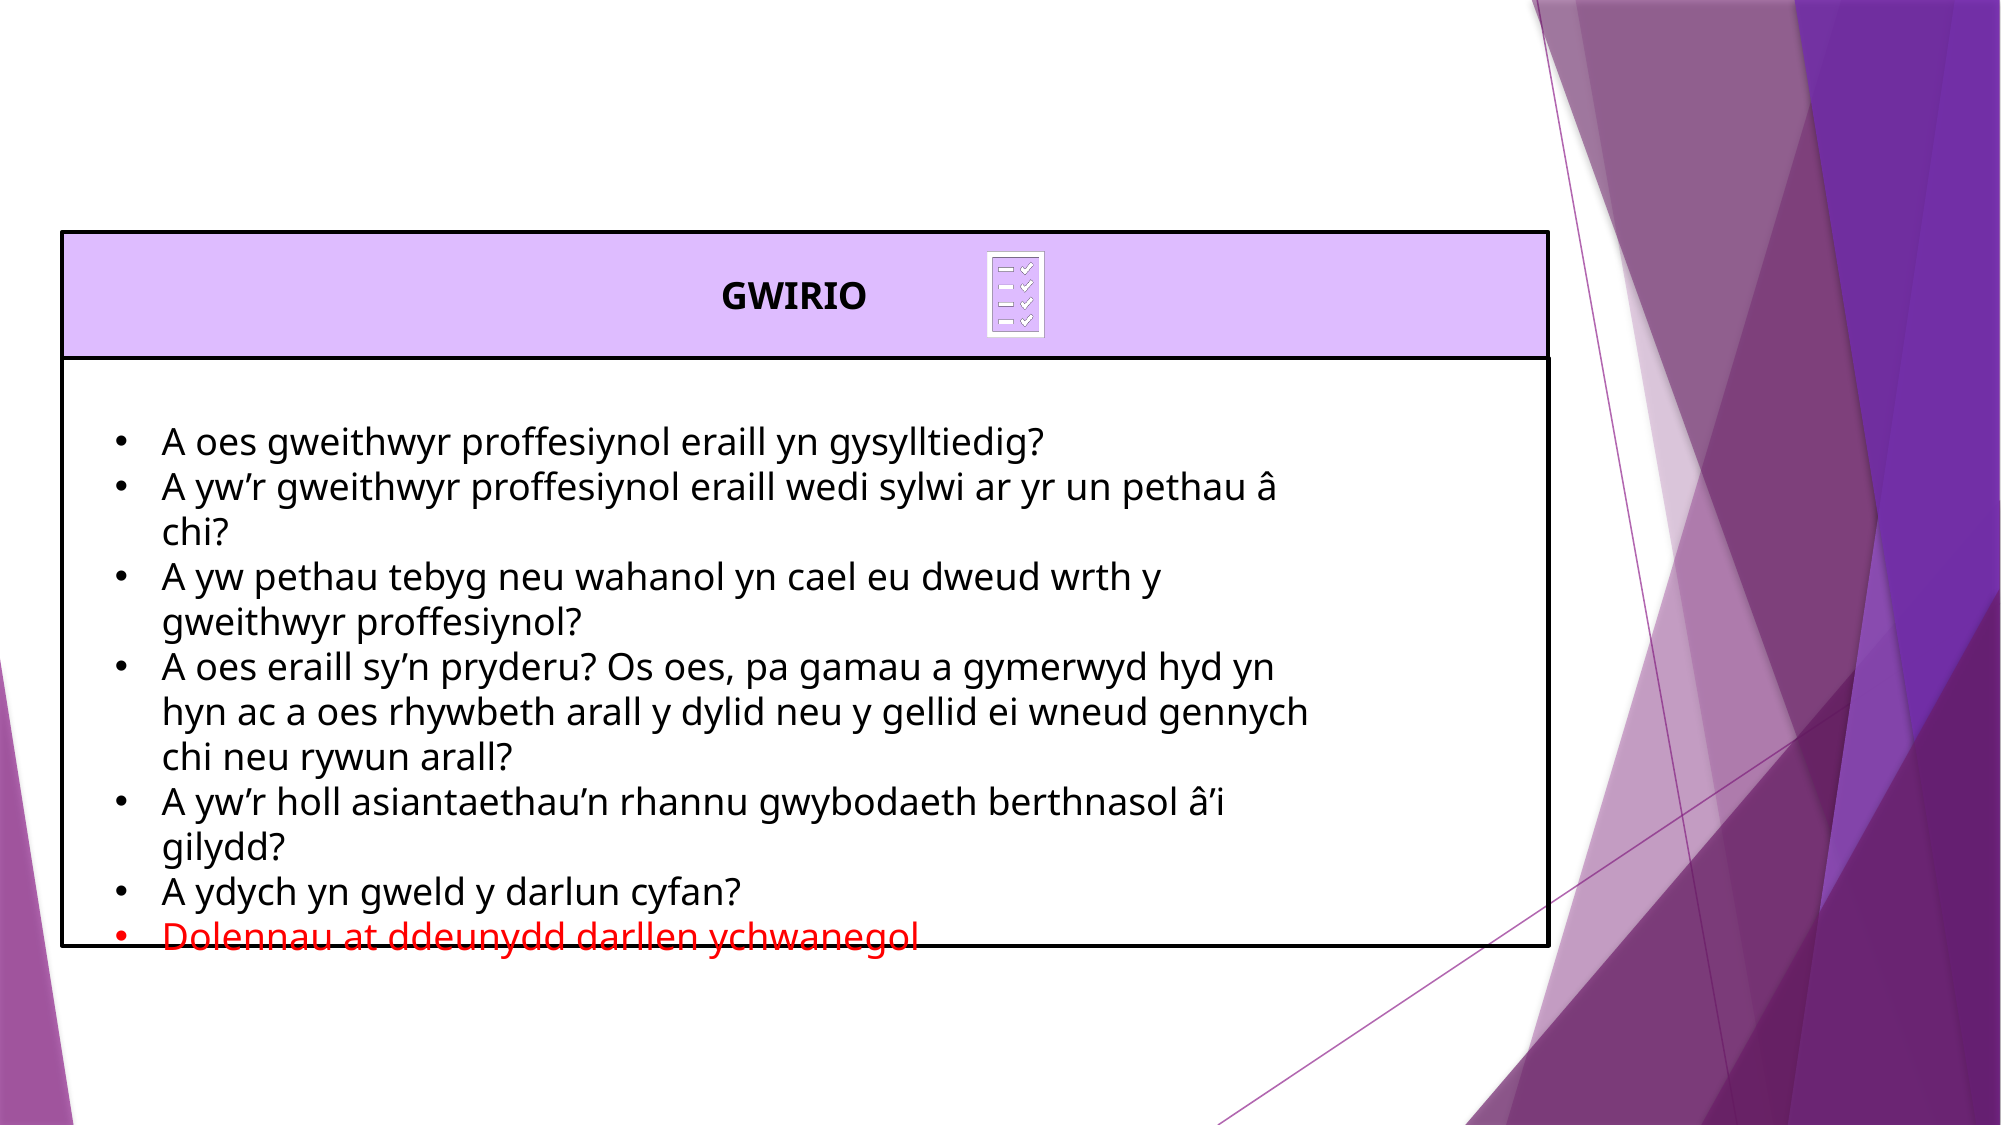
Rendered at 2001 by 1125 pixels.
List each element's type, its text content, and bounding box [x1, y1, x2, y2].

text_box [61, 231, 1549, 947]
text_box A oes gweithwyr proffesiynol eraill yn gysylltiedig? A yw’r gweithwyr proffesiynol eraill wedi sylwi ar yr un pethau â chi? A yw pethau tebyg neu wahanol yn cael eu dweud wrth y gweithwyr proffesiynol? A oes eraill sy’n pryderu? Os oes, pa gamau a gymerwyd hyd yn hyn ac a oes rhywbeth arall y dylid neu y gellid ei wneud gennych chi neu rywun arall? A yw’r holl asiantaethau’n rhannu gwybodaeth berthnasol â’i gilydd? A ydych yn gweld y darlun cyfan? Dolennau at ddeunydd darllen ychwanegol [99, 954, 1367, 966]
